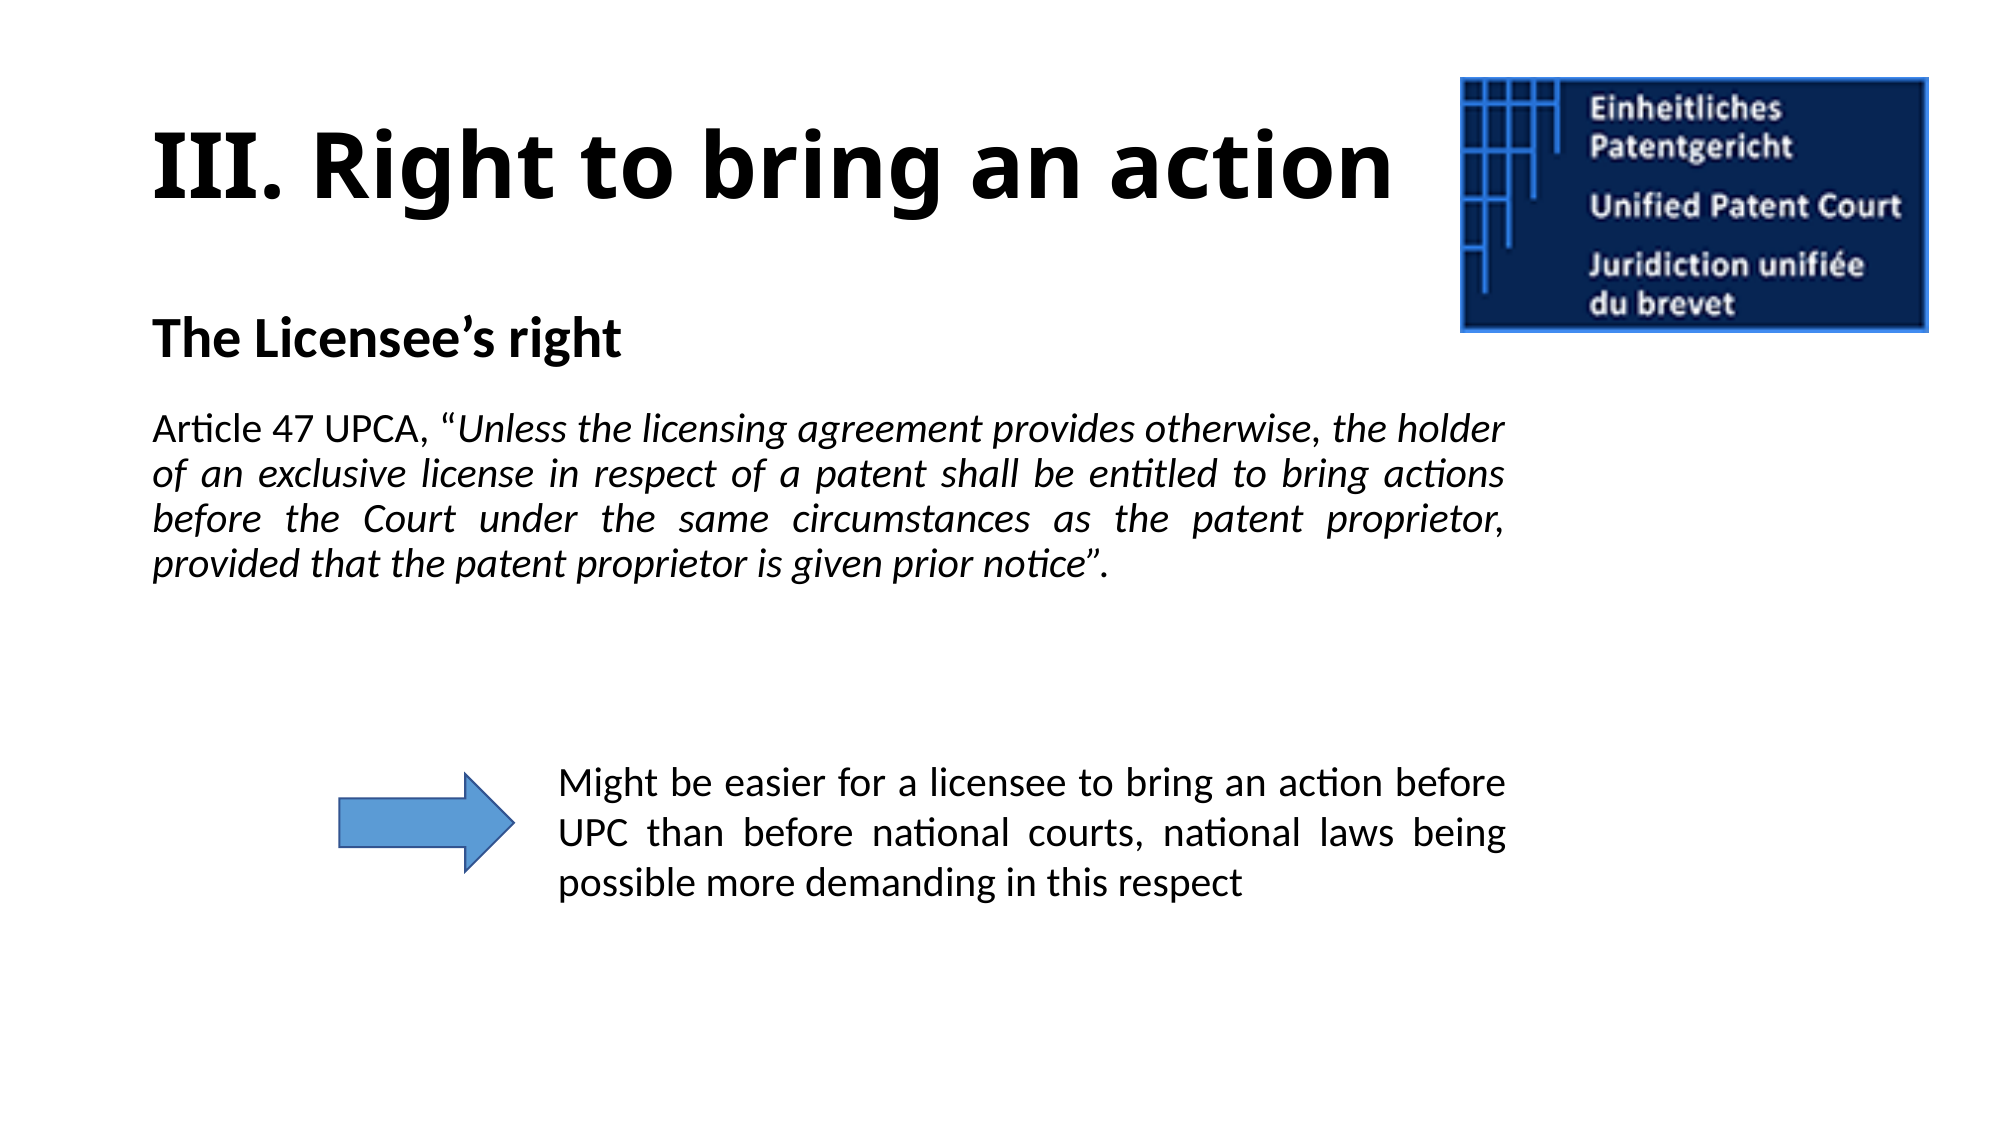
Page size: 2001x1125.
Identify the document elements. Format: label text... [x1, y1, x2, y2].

title III. Right to bring an action [137, 59, 1863, 278]
list The Licensee’s right [137, 299, 1863, 1014]
text_box Article 47 UPCA, “Unless the licensing agreement provides otherwise, the holder of an exclusive license in respect of a patent shall be entitled to bring actions before the Court under the same circumstances as the patent proprietor, provided that the patent proprietor is given prior notice”. [137, 399, 1522, 1014]
text_box Might be easier for a licensee to bring an action before UPC than before national courts, national laws being possible more demanding in this respect [543, 747, 1522, 912]
picture [1460, 77, 1929, 333]
text_box [338, 771, 516, 874]
